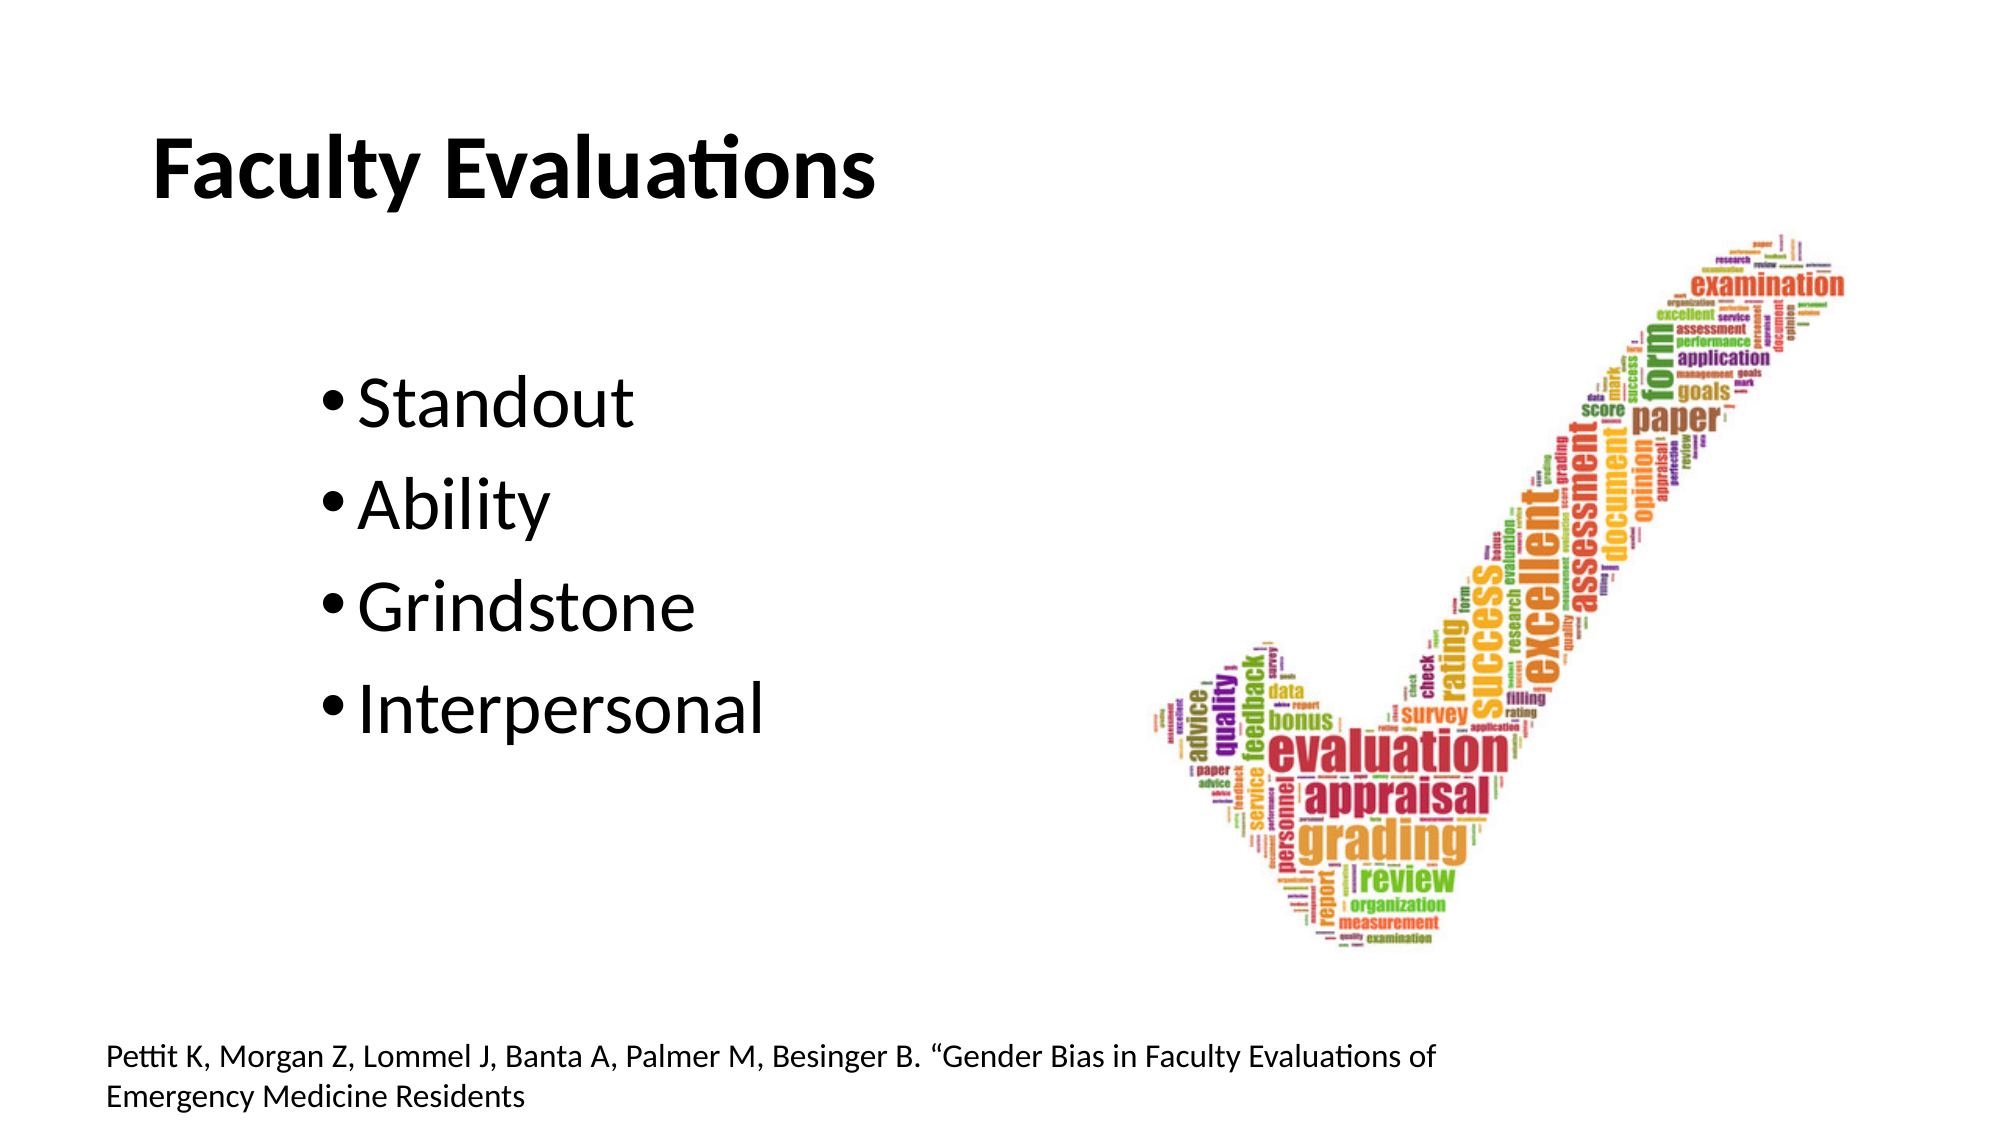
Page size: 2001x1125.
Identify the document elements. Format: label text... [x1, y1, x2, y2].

picture [1135, 216, 1863, 966]
list Standout Ability Grindstone Interpersonal [305, 264, 2000, 979]
text_box Pettit K, Morgan Z, Lommel J, Banta A, Palmer M, Besinger B. “Gender Bias in Faculty Evaluations of Emergency Medicine Residents [91, 1026, 1577, 1121]
title Faculty Evaluations [137, 59, 1863, 278]
